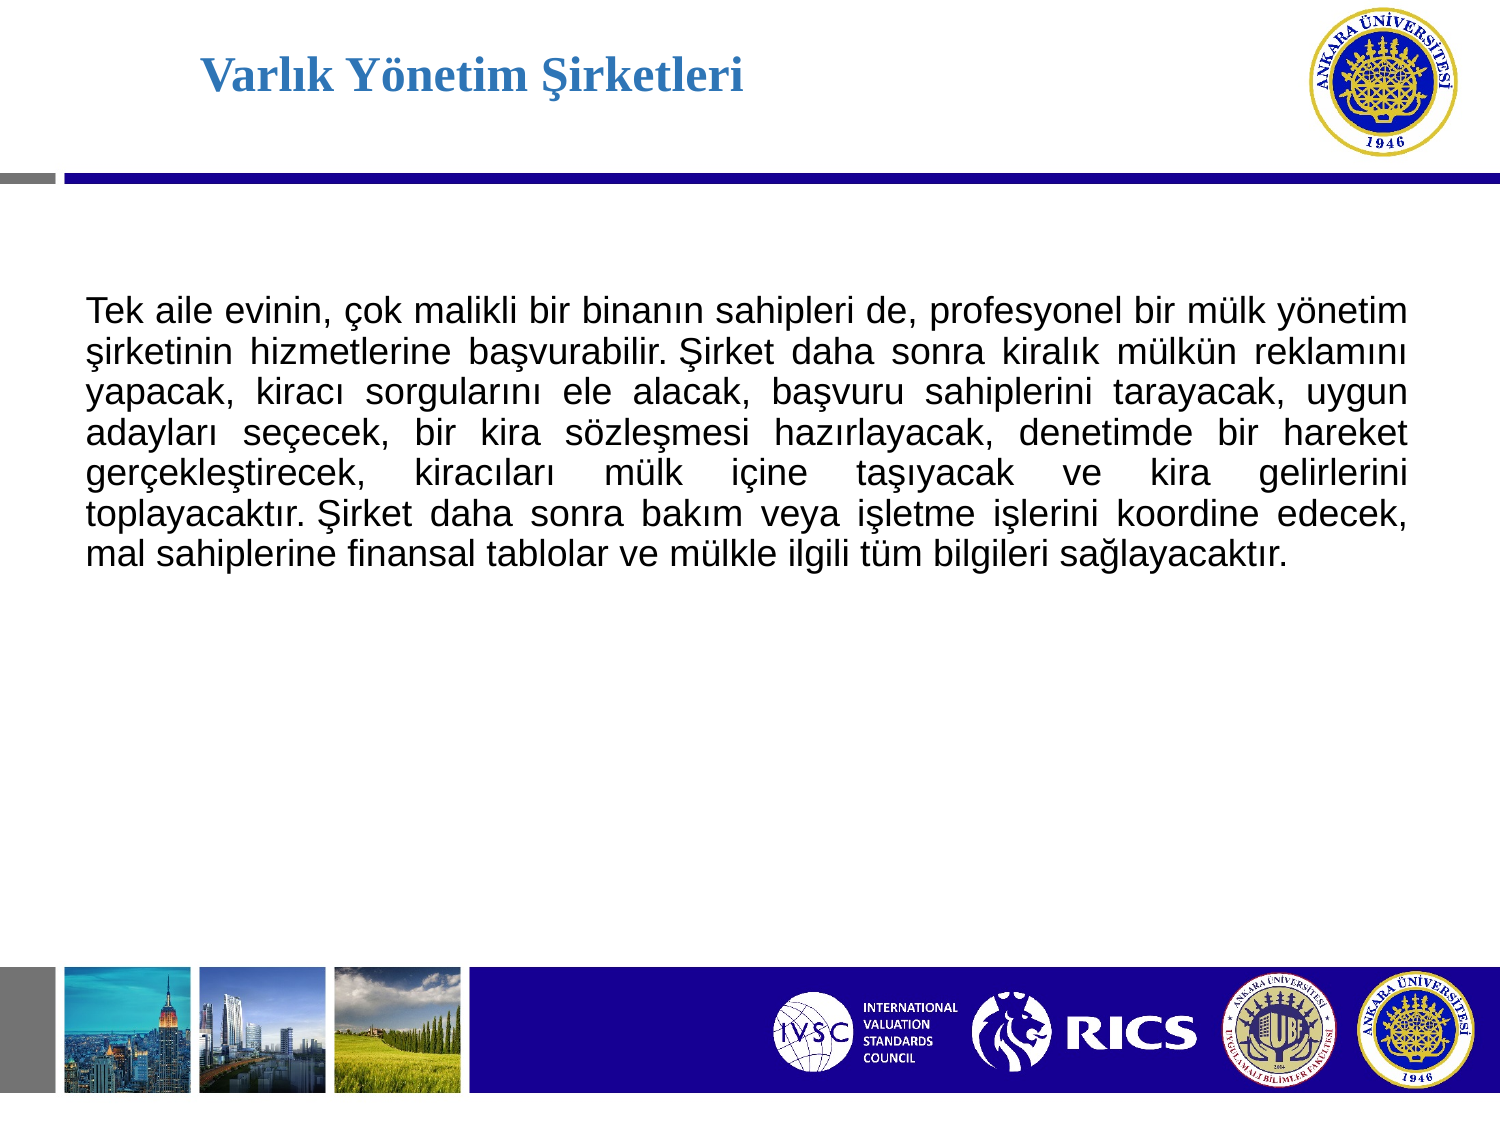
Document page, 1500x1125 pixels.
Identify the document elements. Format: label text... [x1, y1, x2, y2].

picture [0, 0, 1500, 1125]
list Tek aile evinin, çok malikli bir binanın sahipleri de, profesyonel bir mülk yönetim şirketinin hizmetlerine başvurabilir. Şirket daha sonra kiralık mülkün reklamını yapacak, kiracı sorgularını ele alacak, başvuru sahiplerini tarayacak, uygun adayları seçecek, bir kira sözleşmesi hazırlayacak, denetimde bir hareket gerçekleştirecek, kiracıları mülk içine taşıyacak ve kira gelirlerini toplayacaktır. Şirket daha sonra bakım veya işletme işlerini koordine edecek, mal sahiplerine finansal tablolar ve mülkle ilgili tüm bilgileri sağlayacaktır. [85, 225, 1409, 885]
title Varlık Yönetim Şirketleri [199, 48, 1240, 133]
